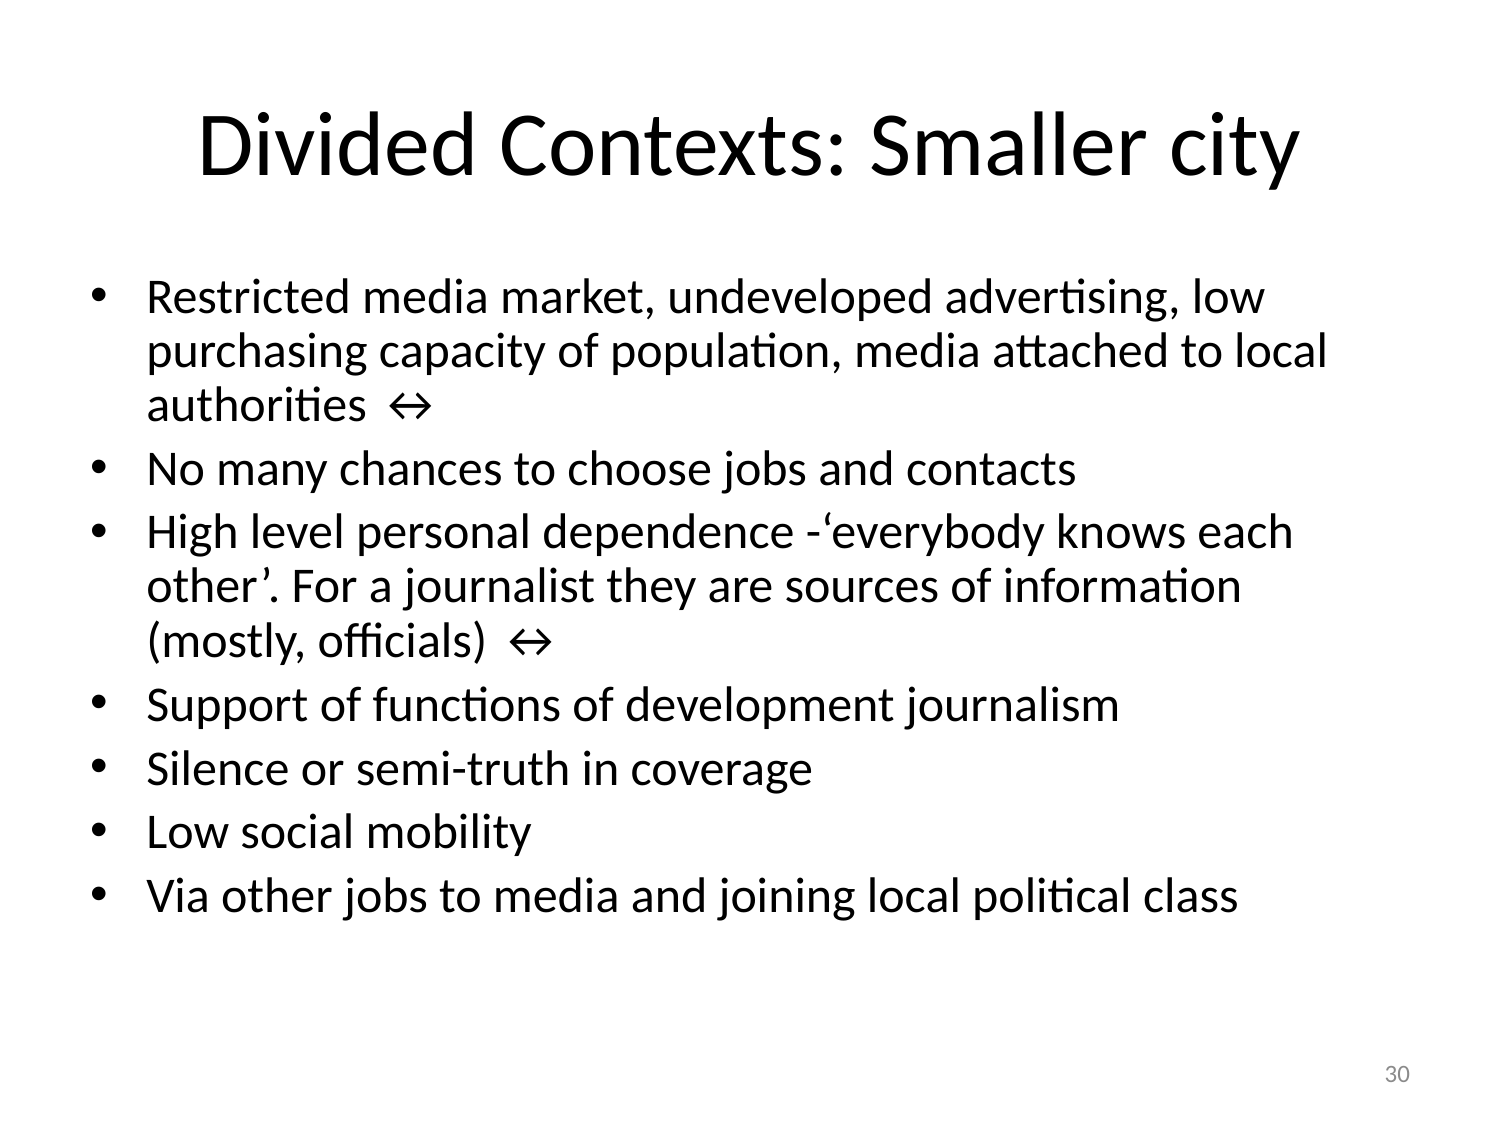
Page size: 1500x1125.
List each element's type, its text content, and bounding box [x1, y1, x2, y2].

title Divided Contexts: Smaller city [74, 44, 1426, 233]
slide_number 30 [1074, 1042, 1425, 1103]
list Restricted media market, undeveloped advertising, low purchasing capacity of population, media attached to local authorities ↔ No many chances to choose jobs and contacts High level personal dependence -‘everybody knows each other’. For a journalist they are sources of information (mostly, officials) ↔ Support of functions of development journalism Silence or semi-truth in coverage Low social mobility Via other jobs to media and joining local political class [74, 262, 1426, 1006]
